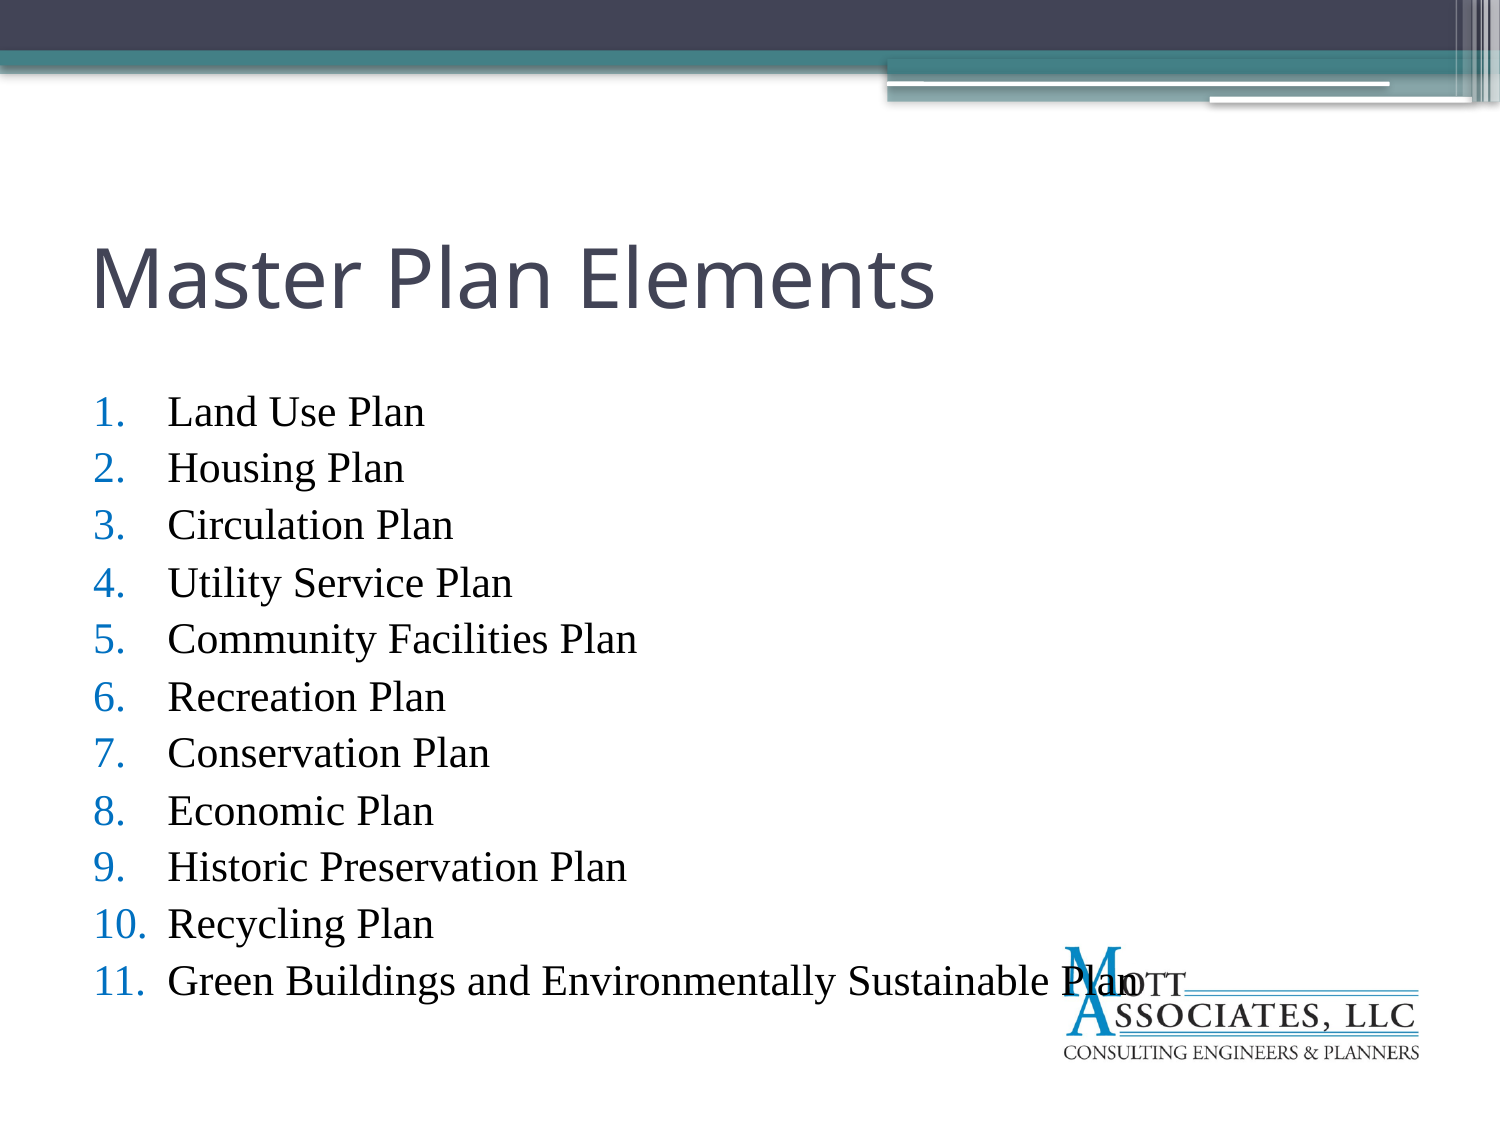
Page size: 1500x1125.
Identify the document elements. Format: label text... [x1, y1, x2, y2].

title Master Plan Elements [75, 187, 1425, 363]
list Land Use Plan Housing Plan Circulation Plan Utility Service Plan Community Facilities Plan Recreation Plan Conservation Plan Economic Plan Historic Preservation Plan Recycling Plan Green Buildings and Environmentally Sustainable Plan [62, 375, 1175, 1085]
picture [1175, 924, 1419, 1069]
